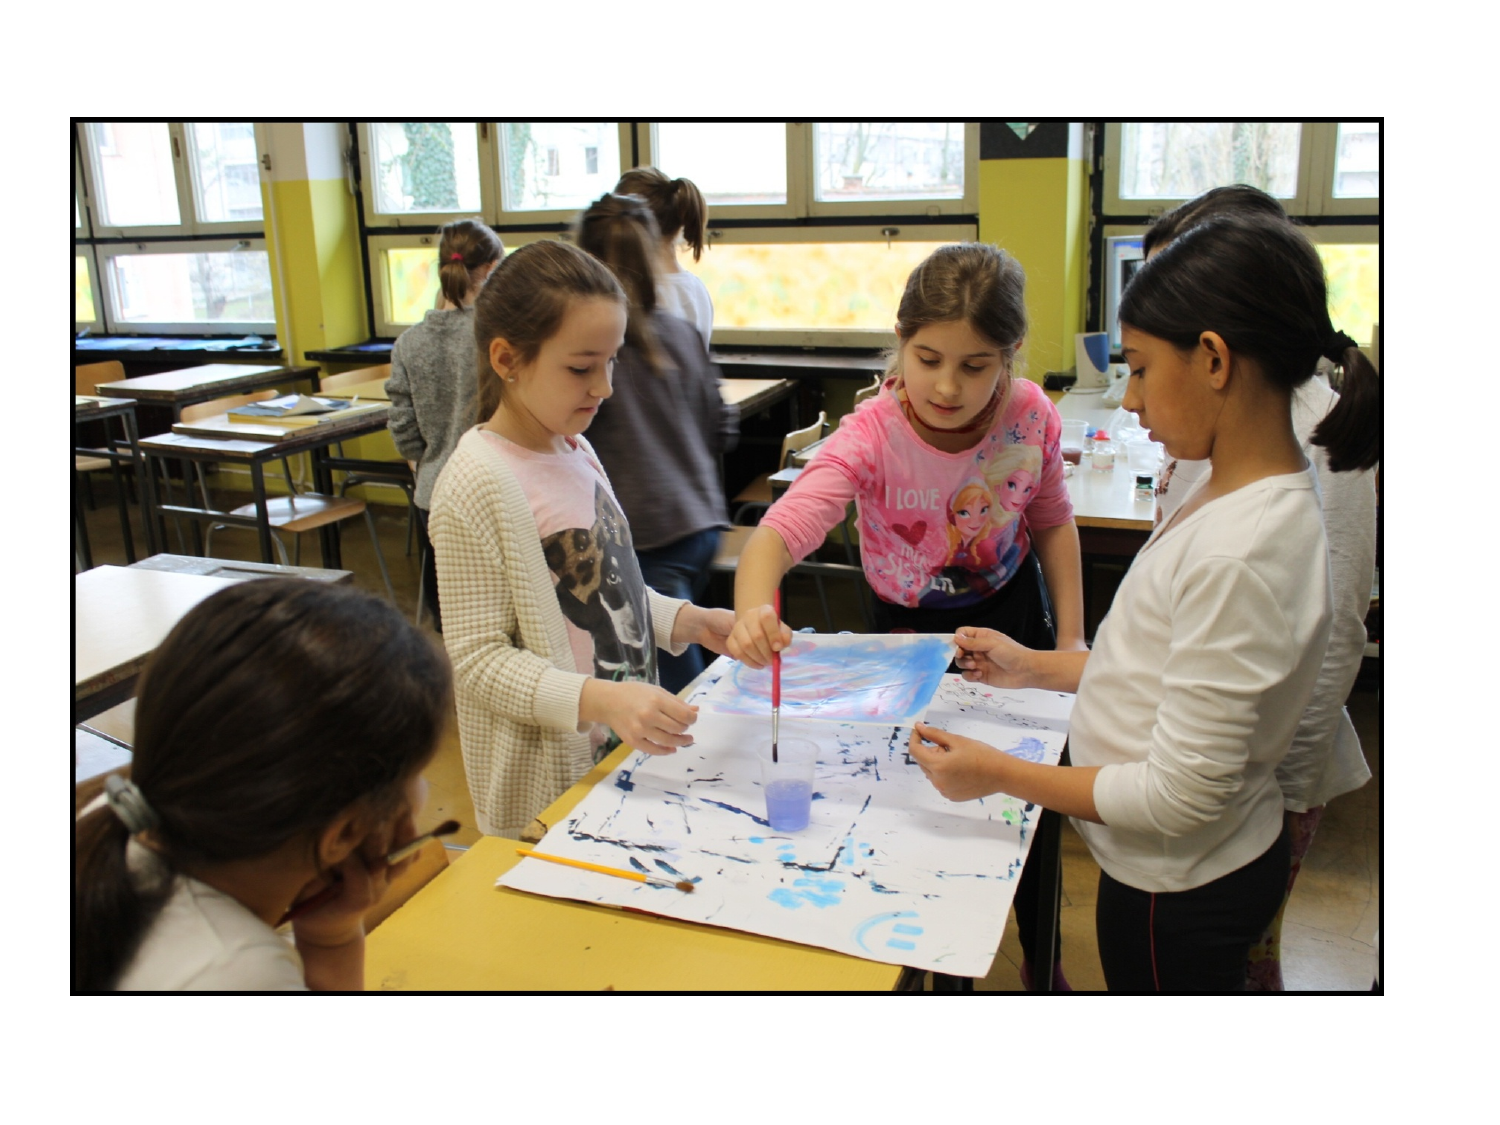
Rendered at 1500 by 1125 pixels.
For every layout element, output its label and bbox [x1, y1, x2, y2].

list [70, 116, 1384, 997]
